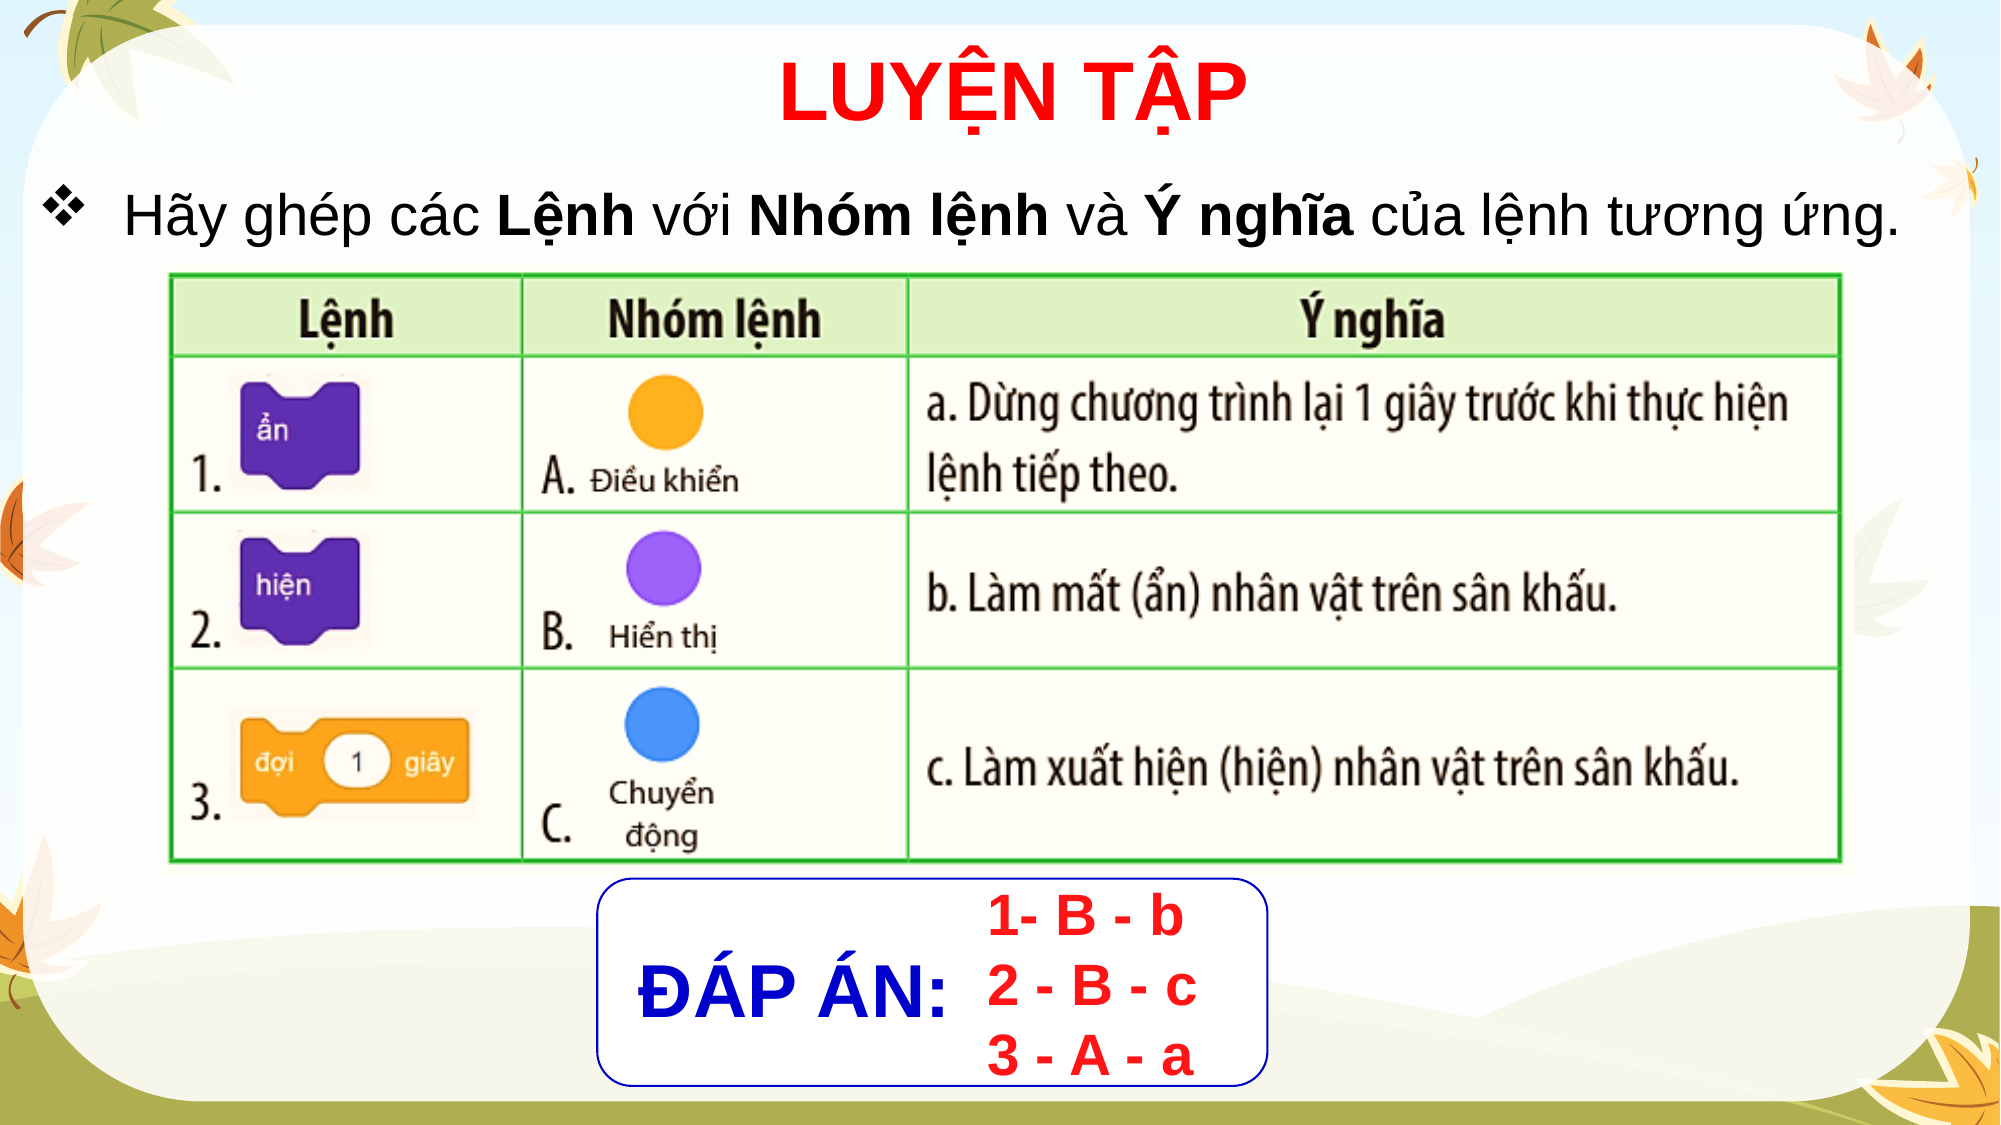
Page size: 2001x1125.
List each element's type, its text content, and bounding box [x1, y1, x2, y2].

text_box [597, 878, 1268, 1086]
text_box Hãy ghép các Lệnh với Nhóm lệnh và Ý nghĩa của lệnh tương ứng. [23, 155, 1964, 255]
picture [162, 263, 1854, 875]
text_box [22, 23, 1971, 1103]
text_box LUYỆN TẬP [740, 29, 1265, 145]
